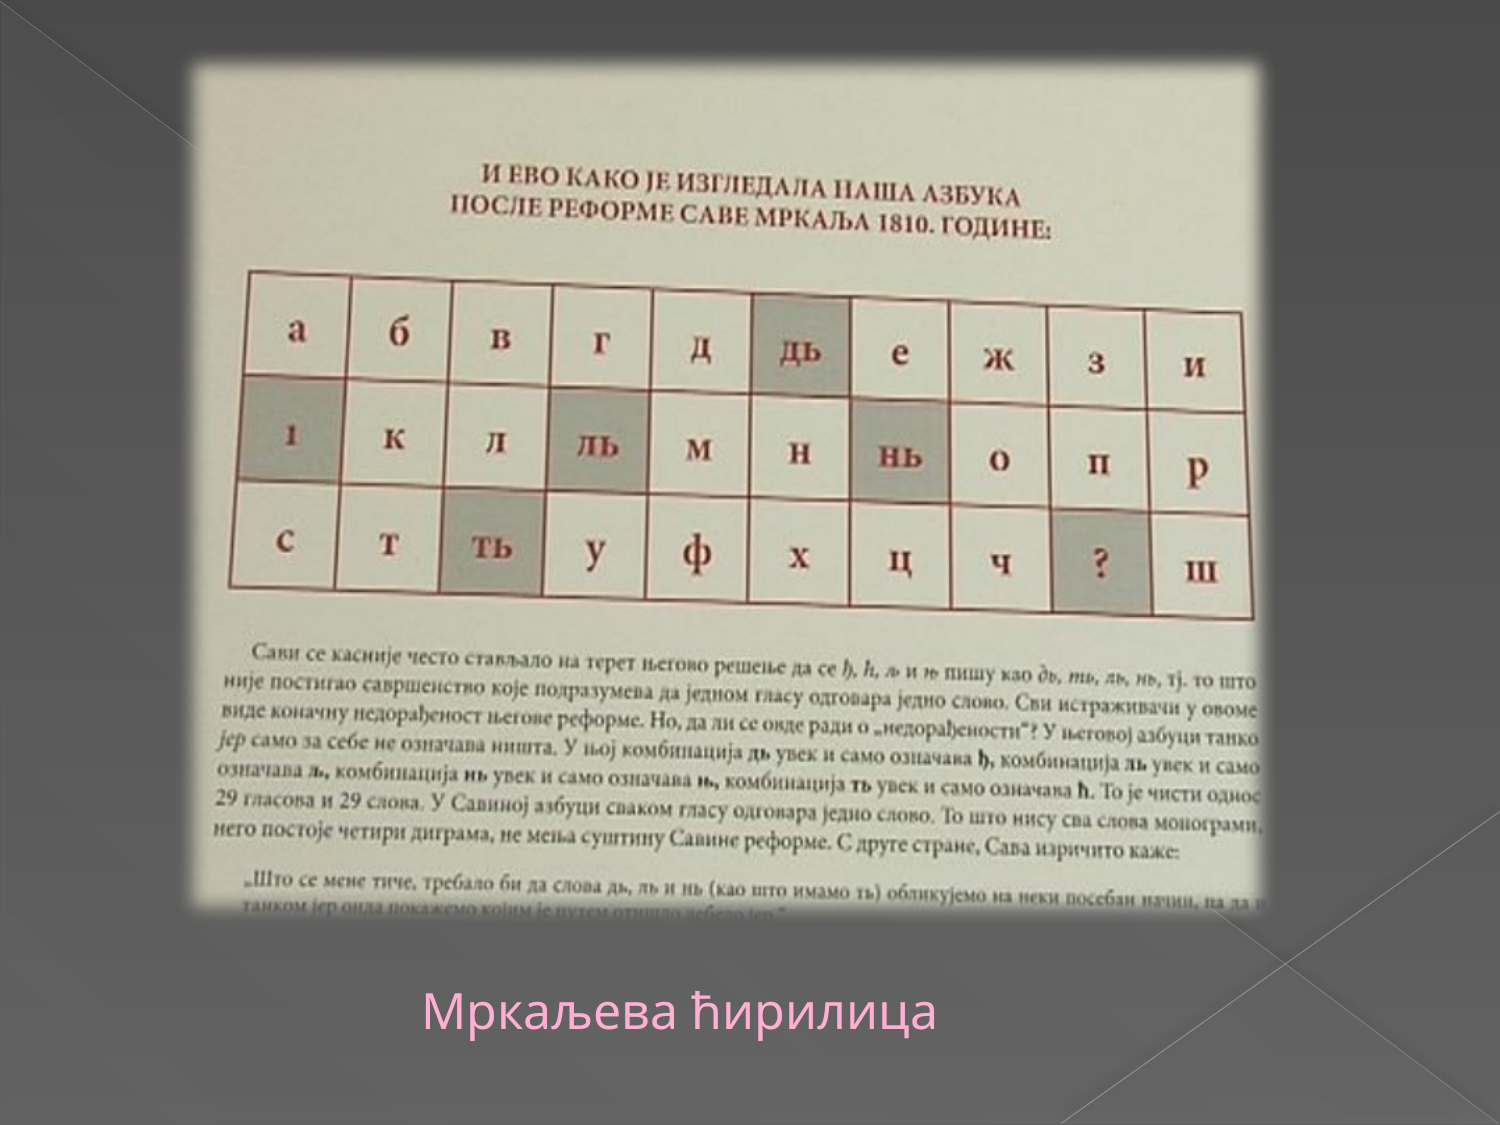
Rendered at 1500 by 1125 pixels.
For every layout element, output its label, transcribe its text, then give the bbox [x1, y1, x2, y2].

text_box Мркаљева ћирилица [210, 972, 1149, 1048]
picture [175, 46, 1278, 925]
